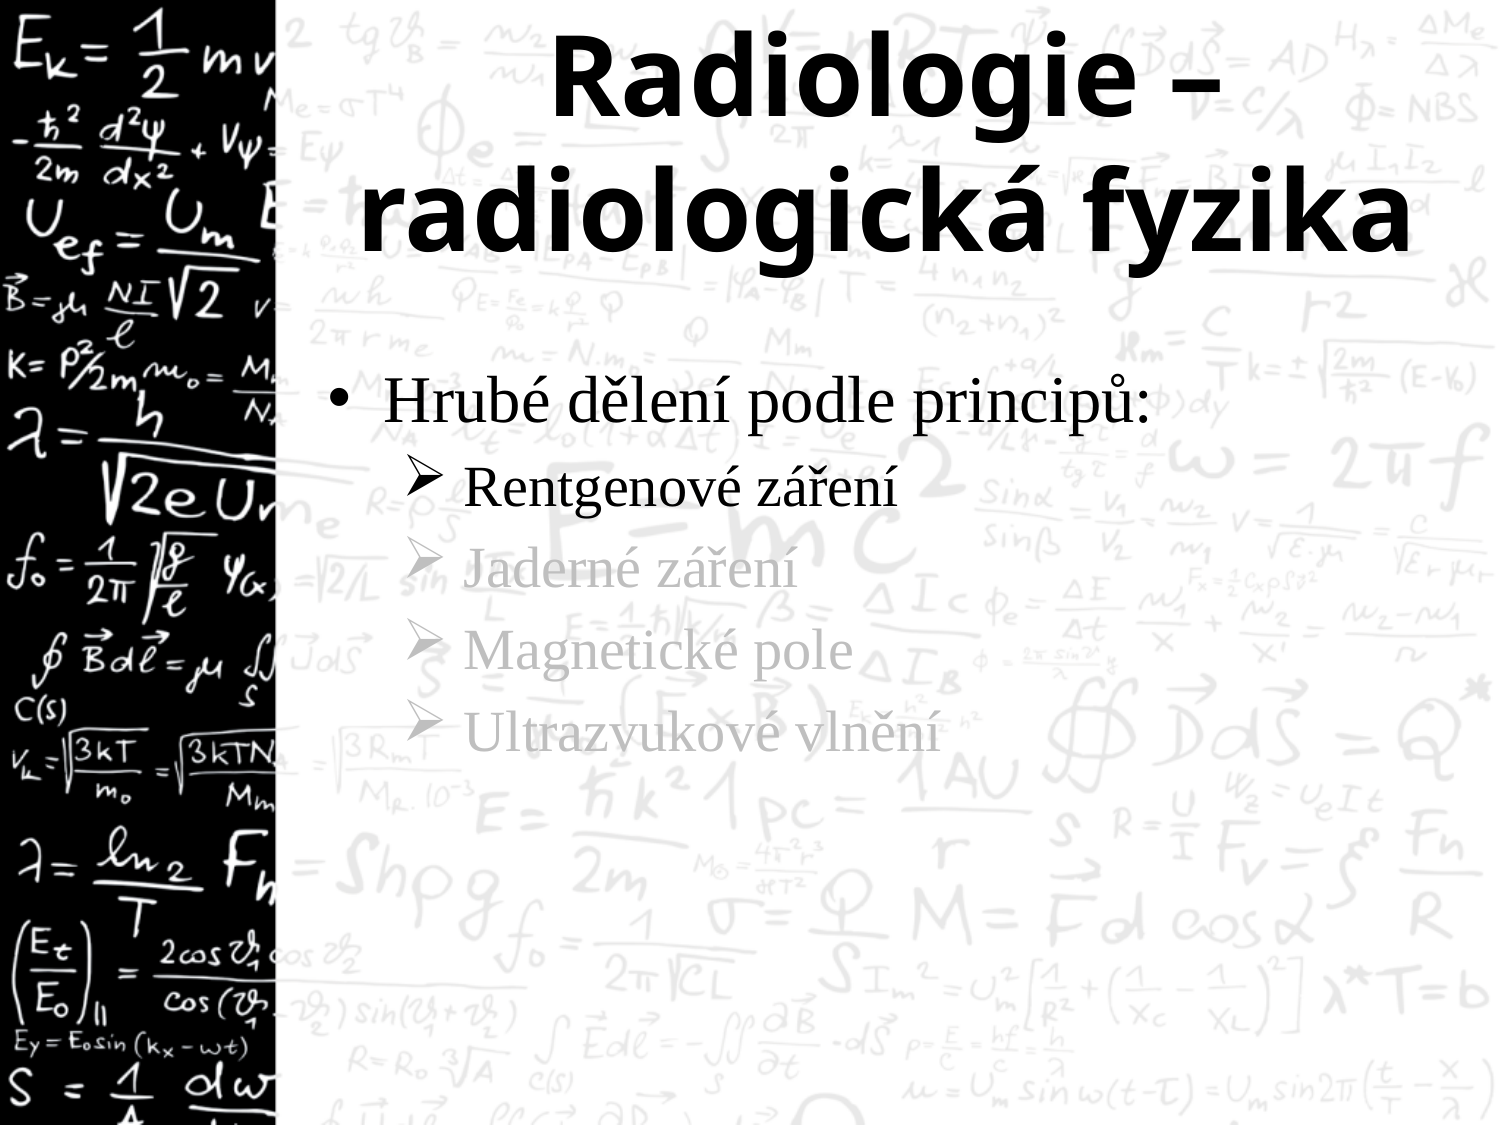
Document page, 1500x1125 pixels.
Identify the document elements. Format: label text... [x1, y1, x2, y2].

picture [0, 0, 1500, 1125]
title Radiologie – radiologická fyzika [312, 45, 1461, 233]
list Hrubé dělení podle principů: Rentgenové záření Jaderné záření Magnetické pole Ultrazvukové vlnění [312, 255, 1463, 1005]
